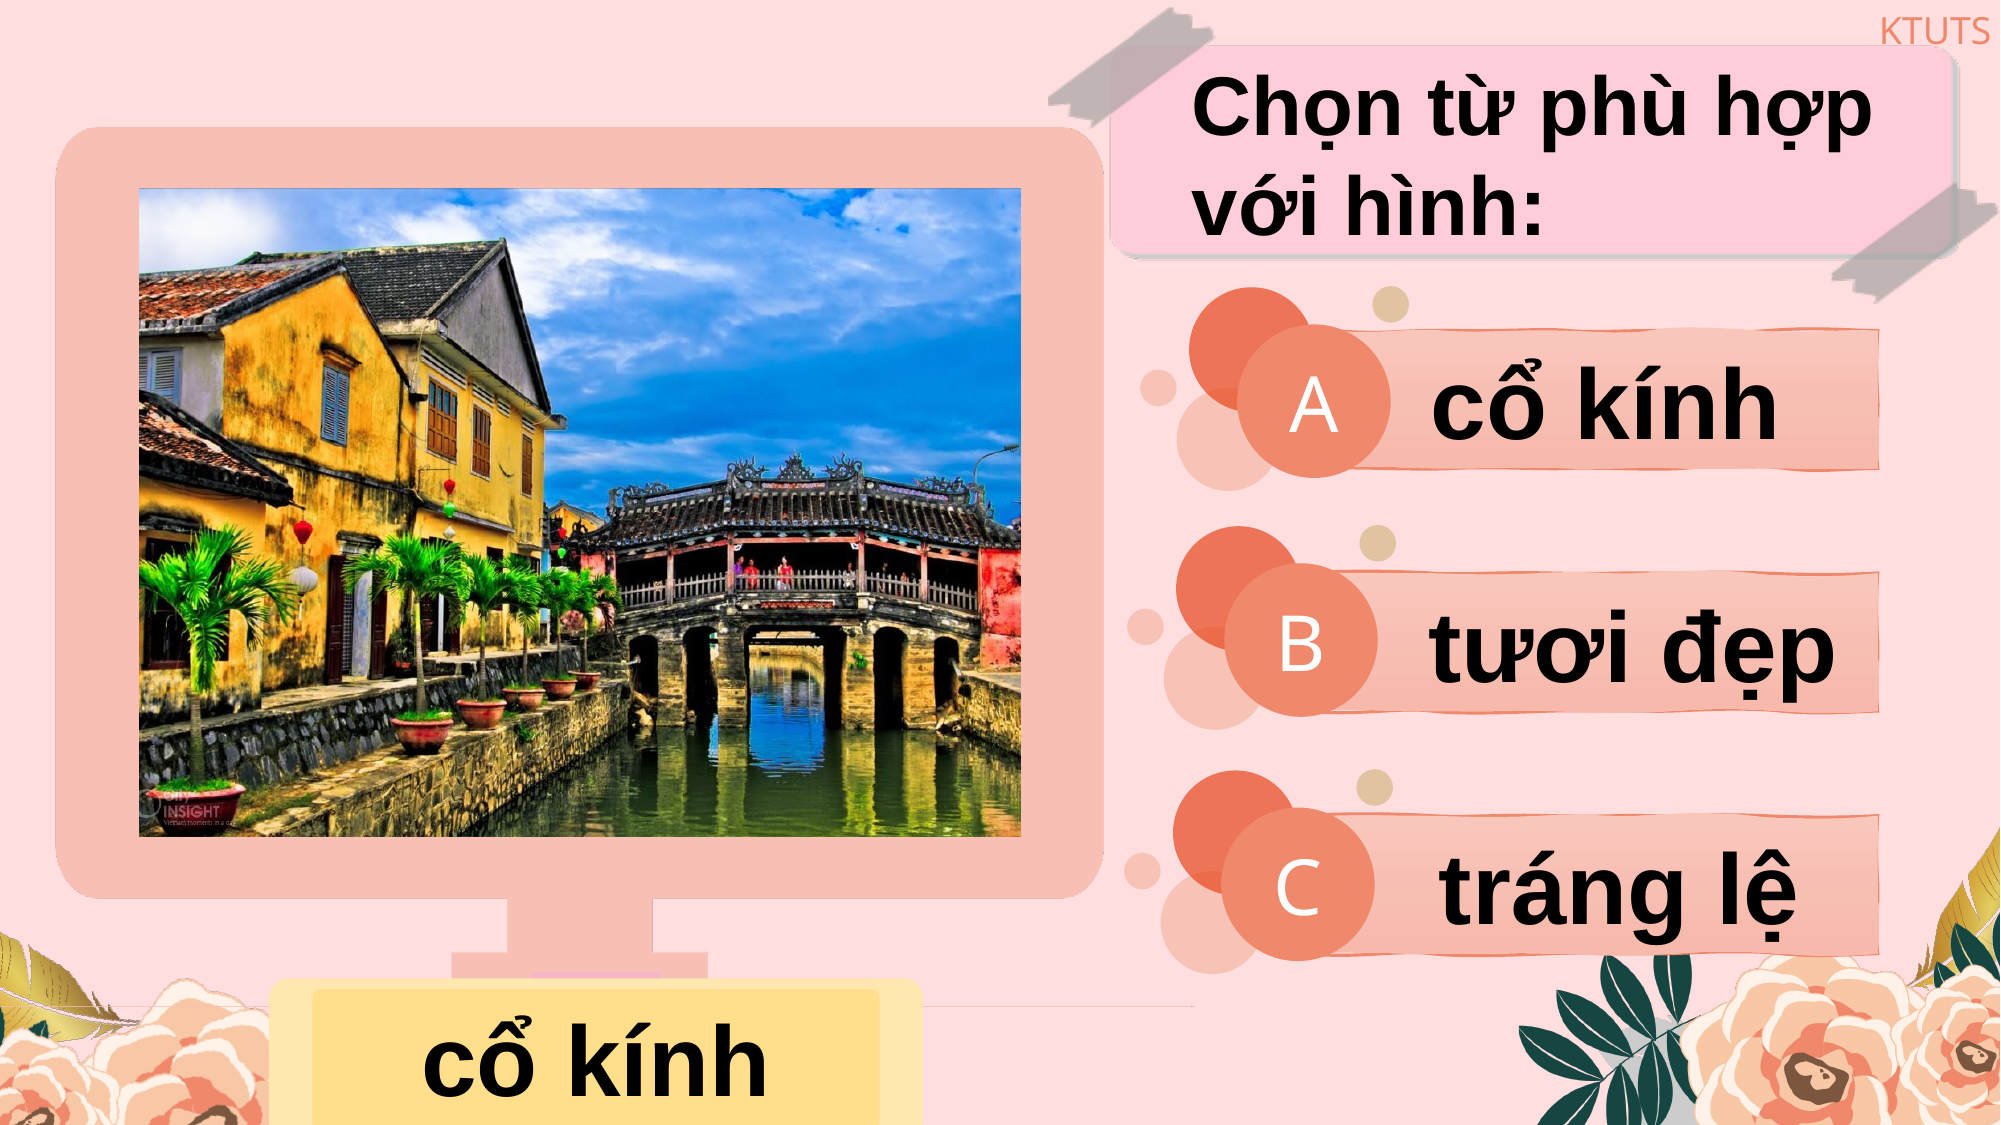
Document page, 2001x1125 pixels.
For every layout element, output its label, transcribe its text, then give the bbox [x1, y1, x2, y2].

text_box tráng lệ [1393, 813, 1880, 957]
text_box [1225, 524, 1397, 730]
text_box cổ kính [1410, 327, 1880, 471]
text_box tươi đẹp [1397, 570, 1880, 714]
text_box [1225, 769, 1393, 974]
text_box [0, 127, 1225, 1125]
picture [1518, 769, 2000, 1125]
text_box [1048, 7, 2000, 304]
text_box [1225, 304, 1410, 491]
